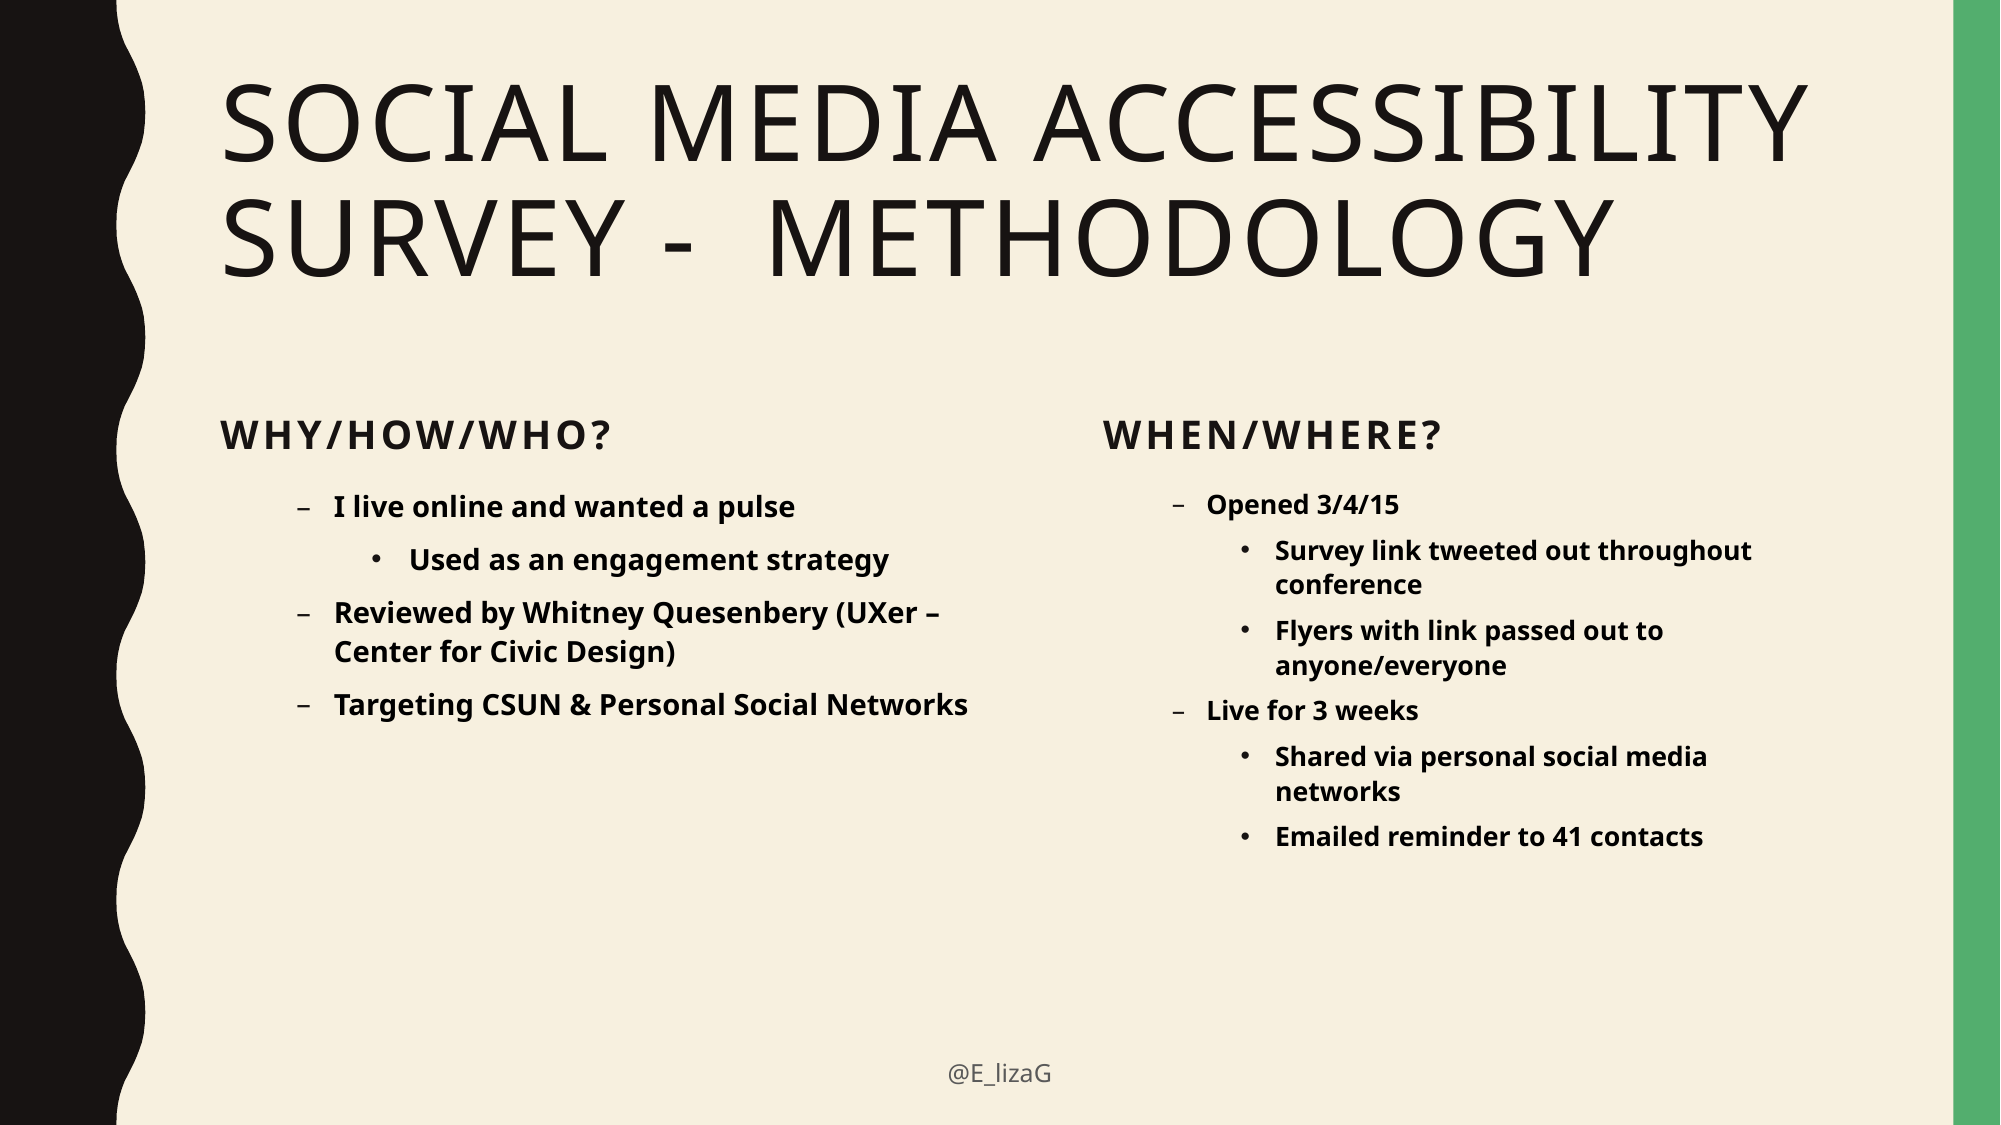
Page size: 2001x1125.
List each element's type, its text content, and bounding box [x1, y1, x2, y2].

list I live online and wanted a pulse Used as an engagement strategy Reviewed by Whitney Quesenbery (UXer – Center for Civic Design) Targeting CSUN & Personal Social Networks [206, 477, 994, 969]
list Why/how/who? [205, 360, 993, 465]
footer @E_lizaG [662, 1045, 1338, 1103]
title Social media accessibility Survey - methodology [205, 62, 1875, 308]
list When/where? [1088, 360, 1876, 465]
list Opened 3/4/15 Survey link tweeted out throughout conference Flyers with link passed out to anyone/everyone Live for 3 weeks Shared via personal social media networks Emailed reminder to 41 contacts [1088, 477, 1852, 862]
